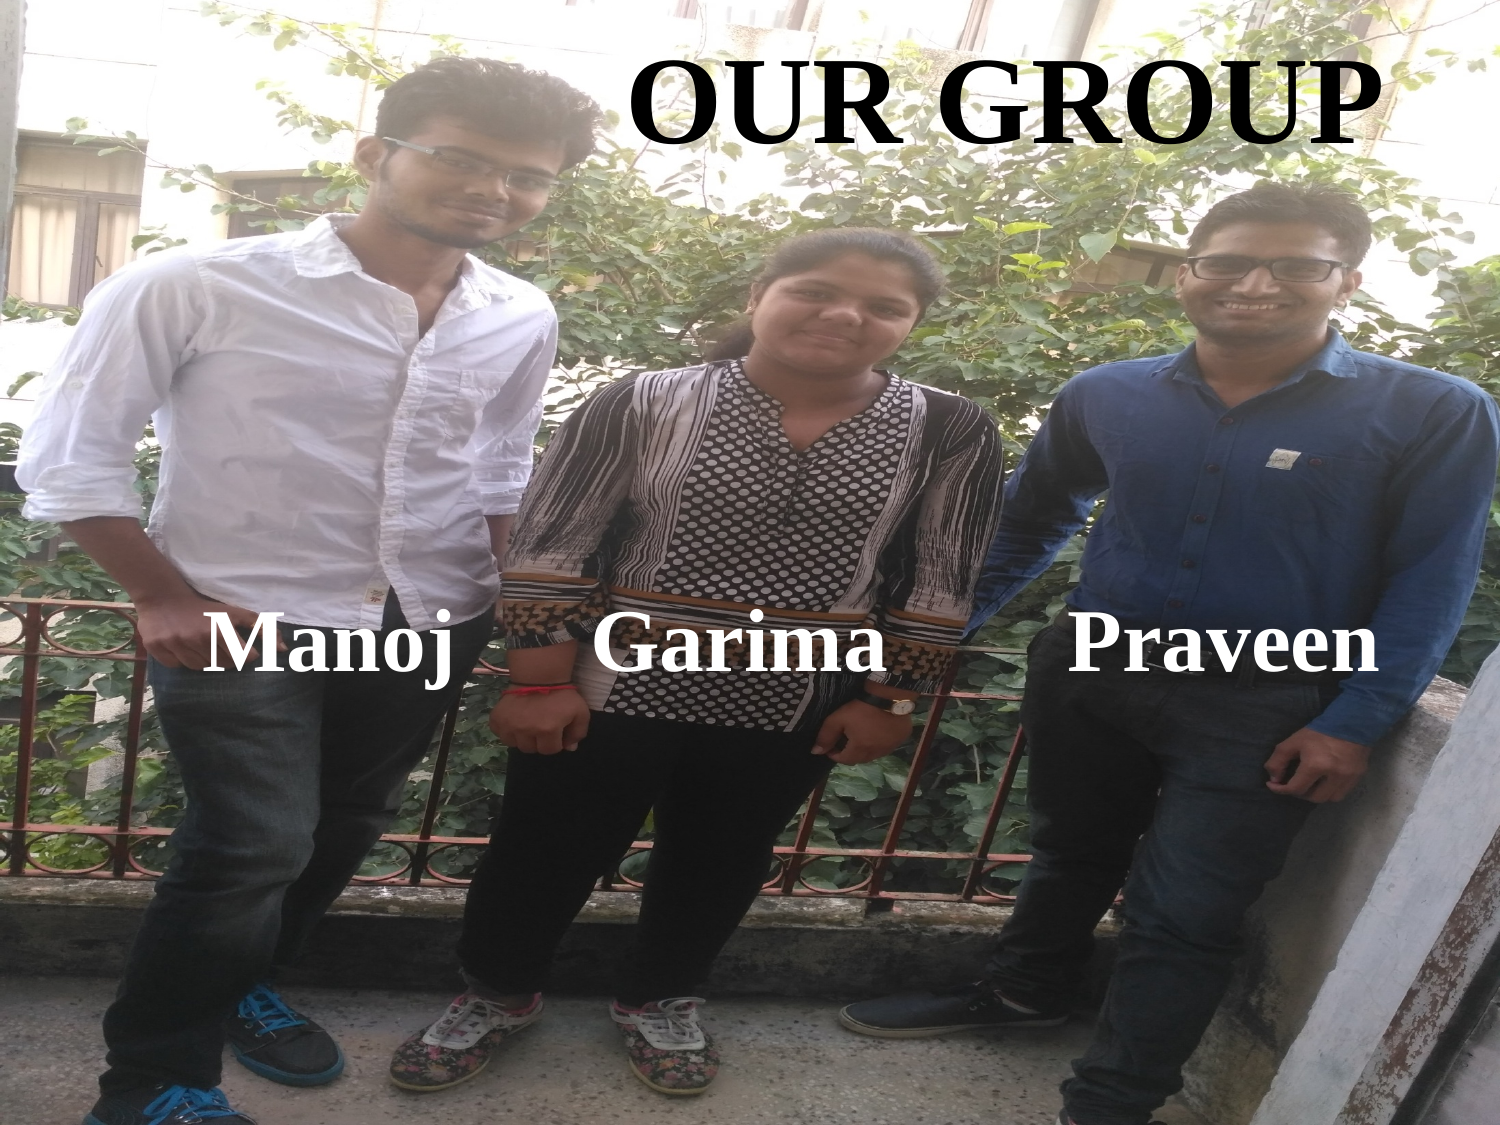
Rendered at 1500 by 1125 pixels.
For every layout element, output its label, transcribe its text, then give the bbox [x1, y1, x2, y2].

list Manoj Garima Praveen [75, 275, 1425, 1125]
title OUR GROUP [75, 75, 1425, 263]
picture [0, 0, 1500, 1125]
